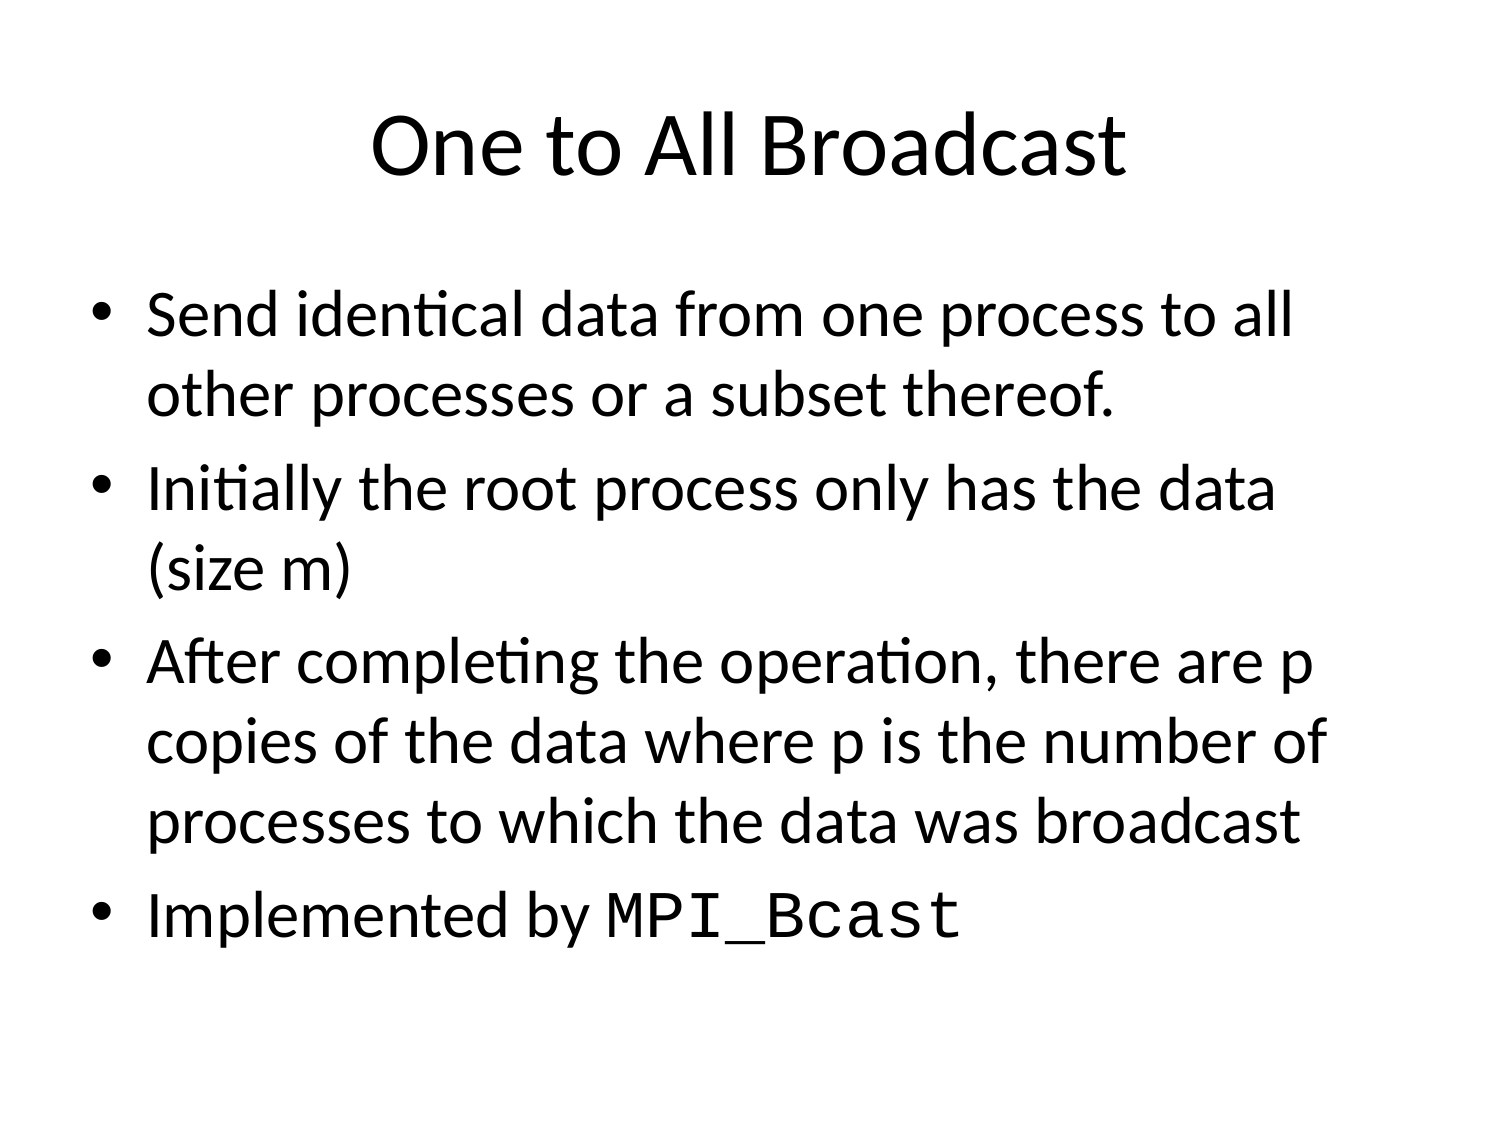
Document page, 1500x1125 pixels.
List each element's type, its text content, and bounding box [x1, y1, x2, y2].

title One to All Broadcast [75, 45, 1425, 233]
list Send identical data from one process to all other processes or a subset thereof. Initially the root process only has the data (size m) After completing the operation, there are p copies of the data where p is the number of processes to which the data was broadcast Implemented by MPI_Bcast [75, 262, 1425, 1005]
